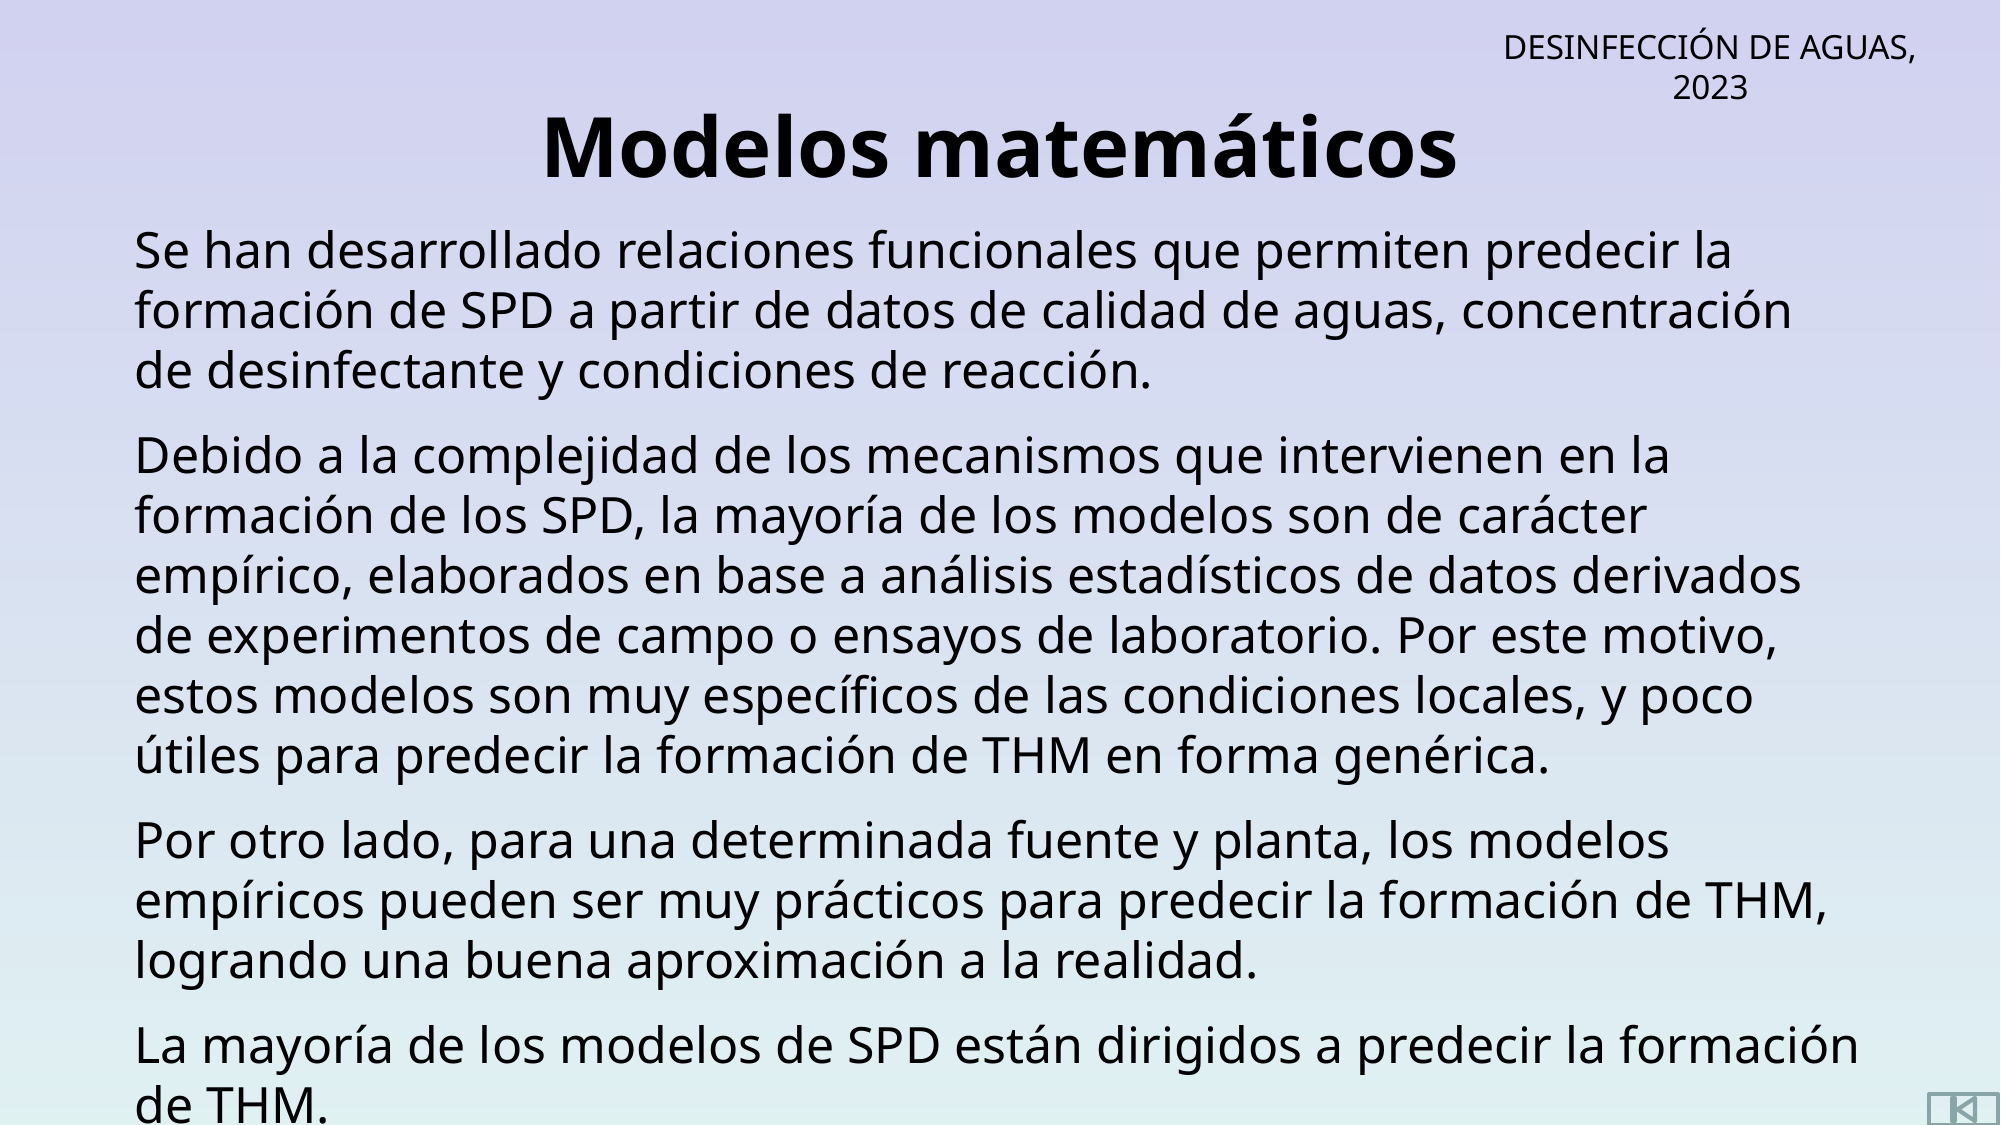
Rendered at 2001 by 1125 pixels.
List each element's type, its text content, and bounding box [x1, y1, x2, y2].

text_box Modelos matemáticos Se han desarrollado relaciones funcionales que permiten predecir la formación de SPD a partir de datos de calidad de aguas, concentración de desinfectante y condiciones de reacción. Debido a la complejidad de los mecanismos que intervienen en la formación de los SPD, la mayoría de los modelos son de carácter empírico, elaborados en base a análisis estadísticos de datos derivados de experimentos de campo o ensayos de laboratorio. Por este motivo, estos modelos son muy específicos de las condiciones locales, y poco útiles para predecir la formación de THM en forma genérica. Por otro lado, para una determinada fuente y planta, los modelos empíricos pueden ser muy prácticos para predecir la formación de THM, logrando una buena aproximación a la realidad. La mayoría de los modelos de SPD están dirigidos a predecir la formación de THM. [120, 86, 1880, 1125]
